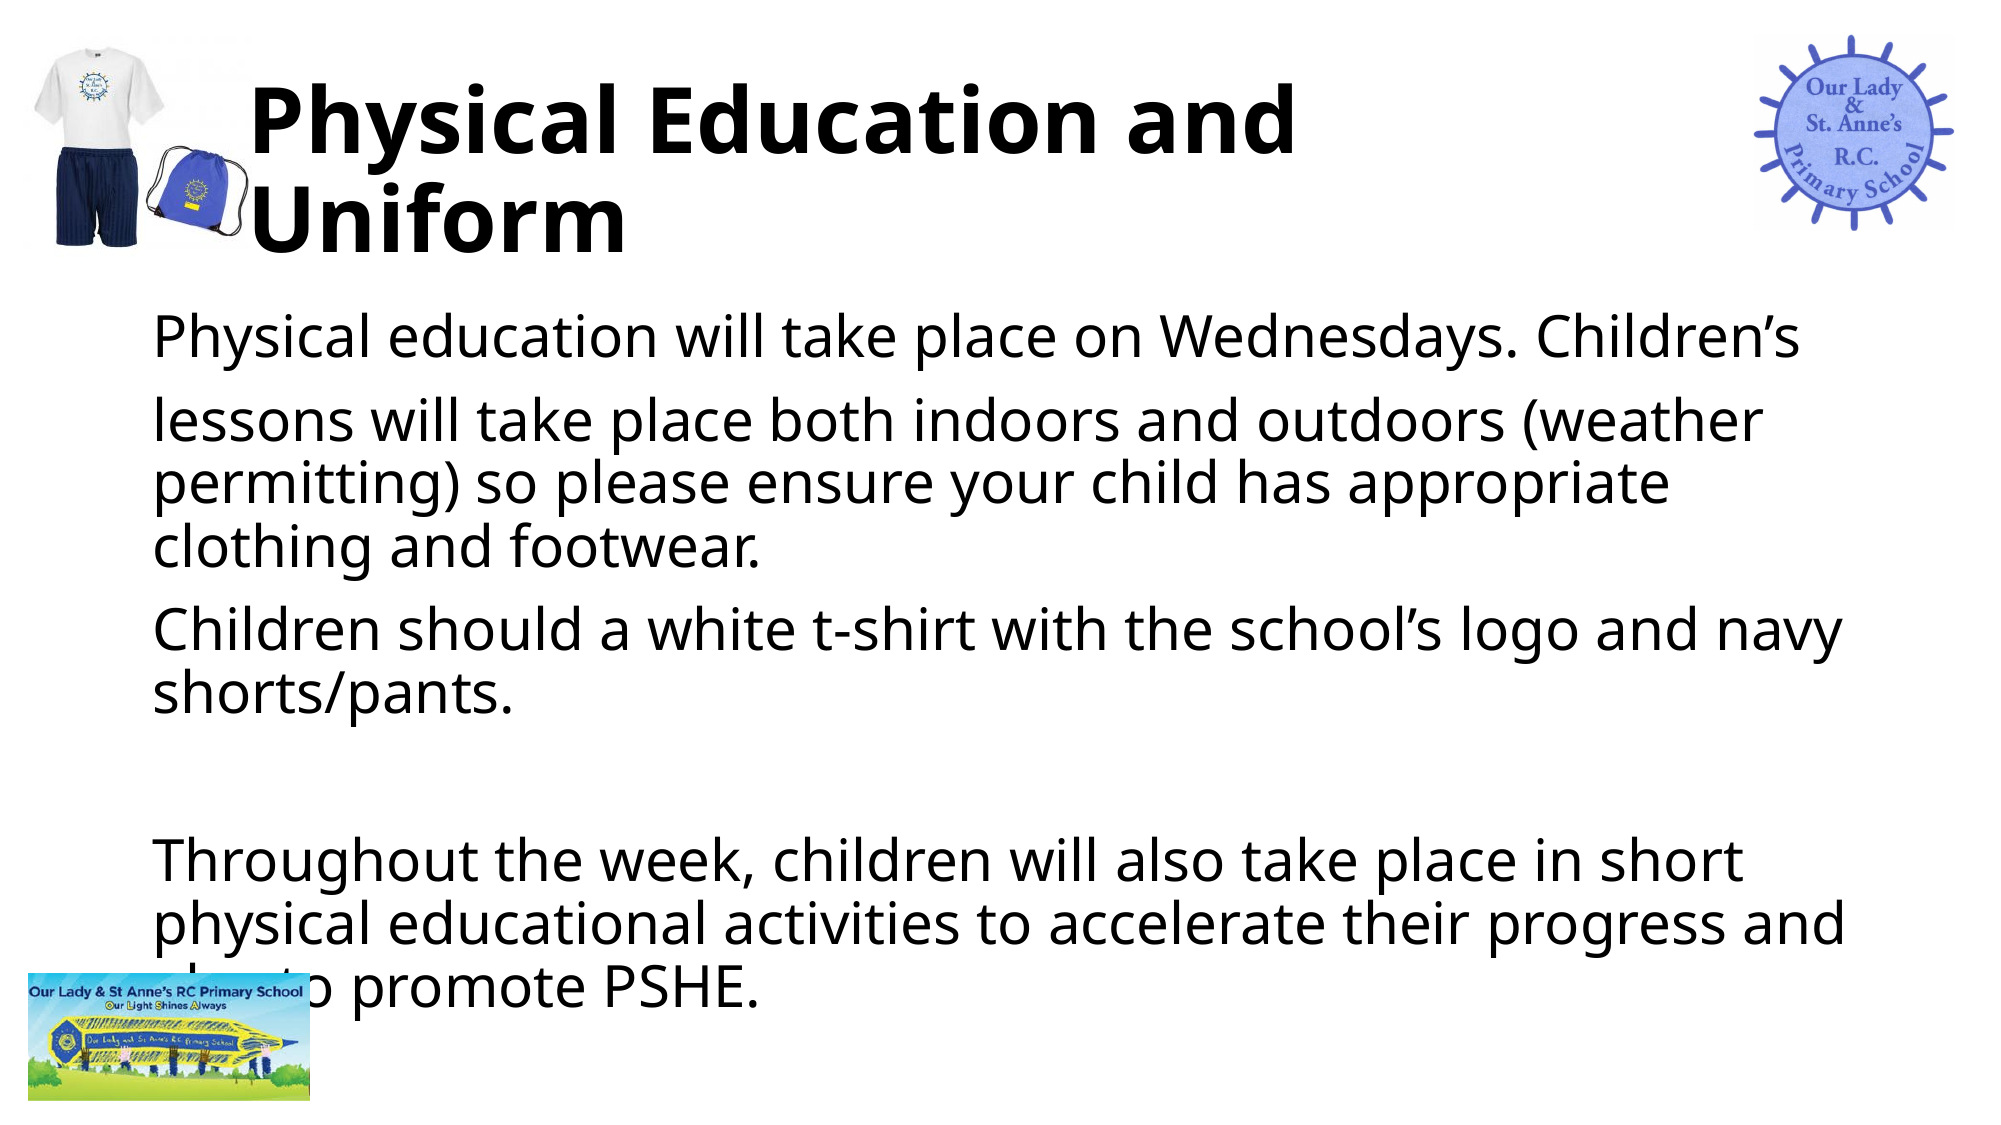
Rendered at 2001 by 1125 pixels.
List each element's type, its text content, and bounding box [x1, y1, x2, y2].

title Physical Education and Uniform [252, 64, 1667, 283]
picture [1753, 34, 1955, 231]
list Physical education will take place on Wednesdays. Children’s lessons will take place both indoors and outdoors (weather permitting) so please ensure your child has appropriate clothing and footwear. Children should a white t-shirt with the school’s logo and navy shorts/pants. Throughout the week, children will also take place in short physical educational activities to accelerate their progress and also to promote PSHE. [137, 299, 1877, 1066]
picture [23, 0, 252, 283]
picture [28, 973, 310, 1101]
